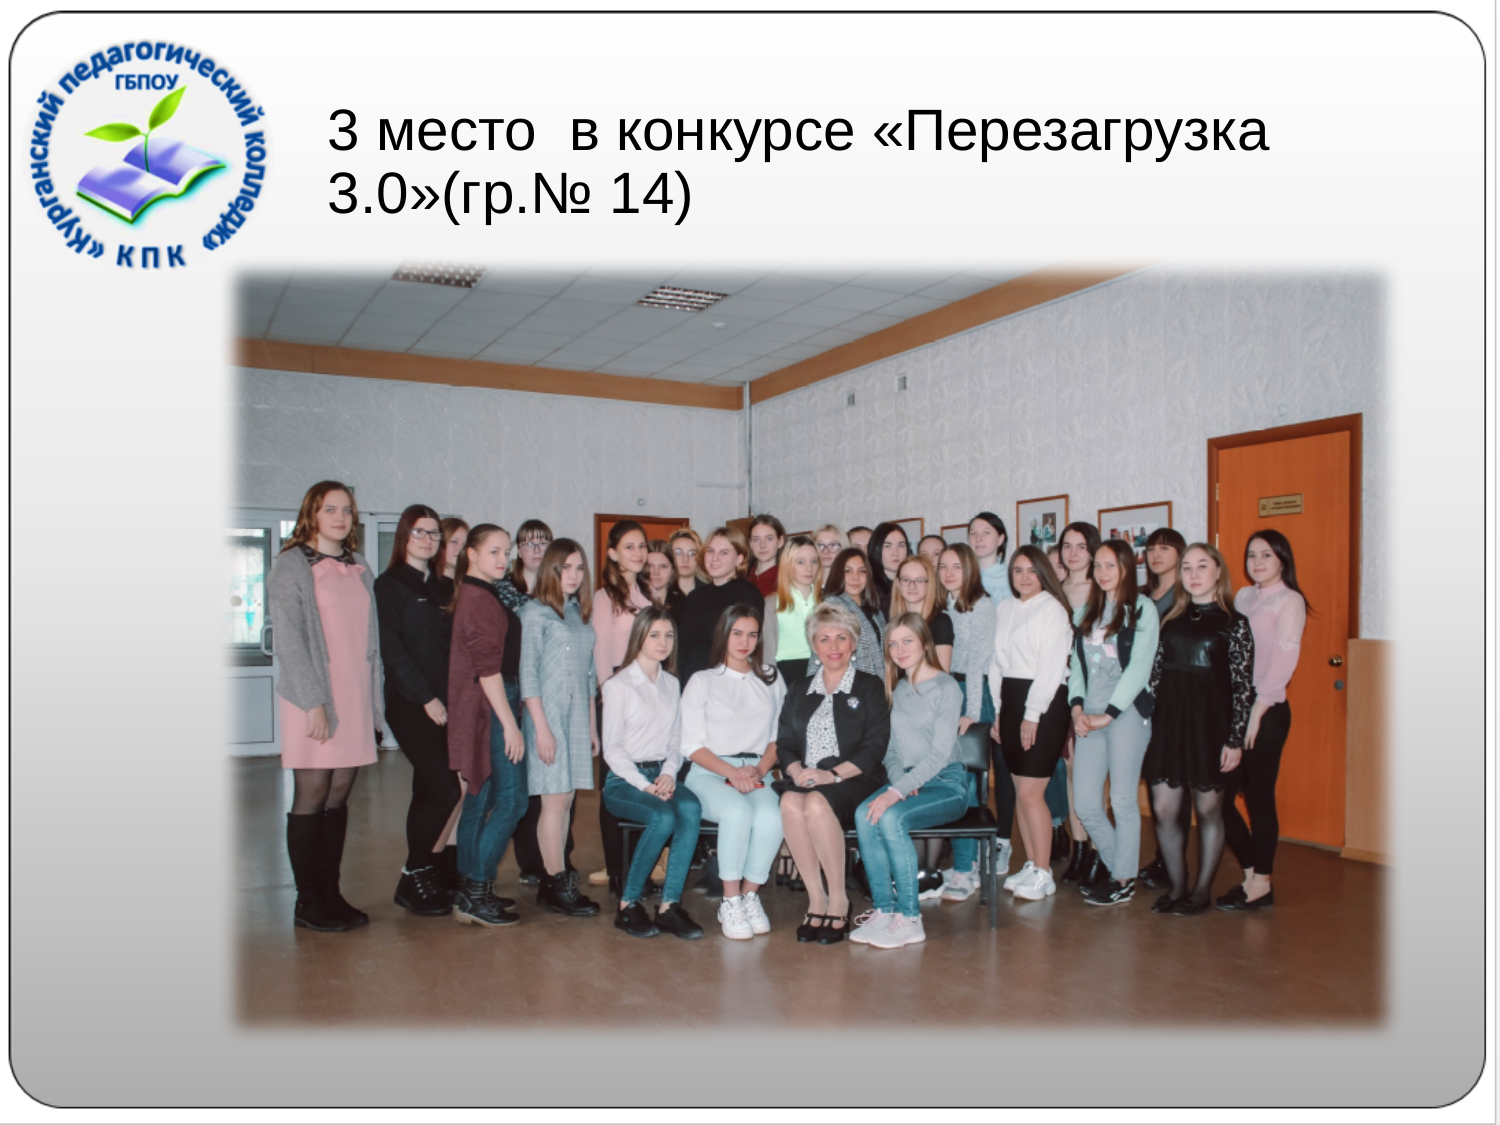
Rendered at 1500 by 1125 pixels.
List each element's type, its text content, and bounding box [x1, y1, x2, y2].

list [218, 255, 1404, 1046]
picture [0, 0, 1500, 1125]
title 3 место в конкурсе «Перезагрузка 3.0»(гр.№ 14) [312, 54, 1388, 255]
